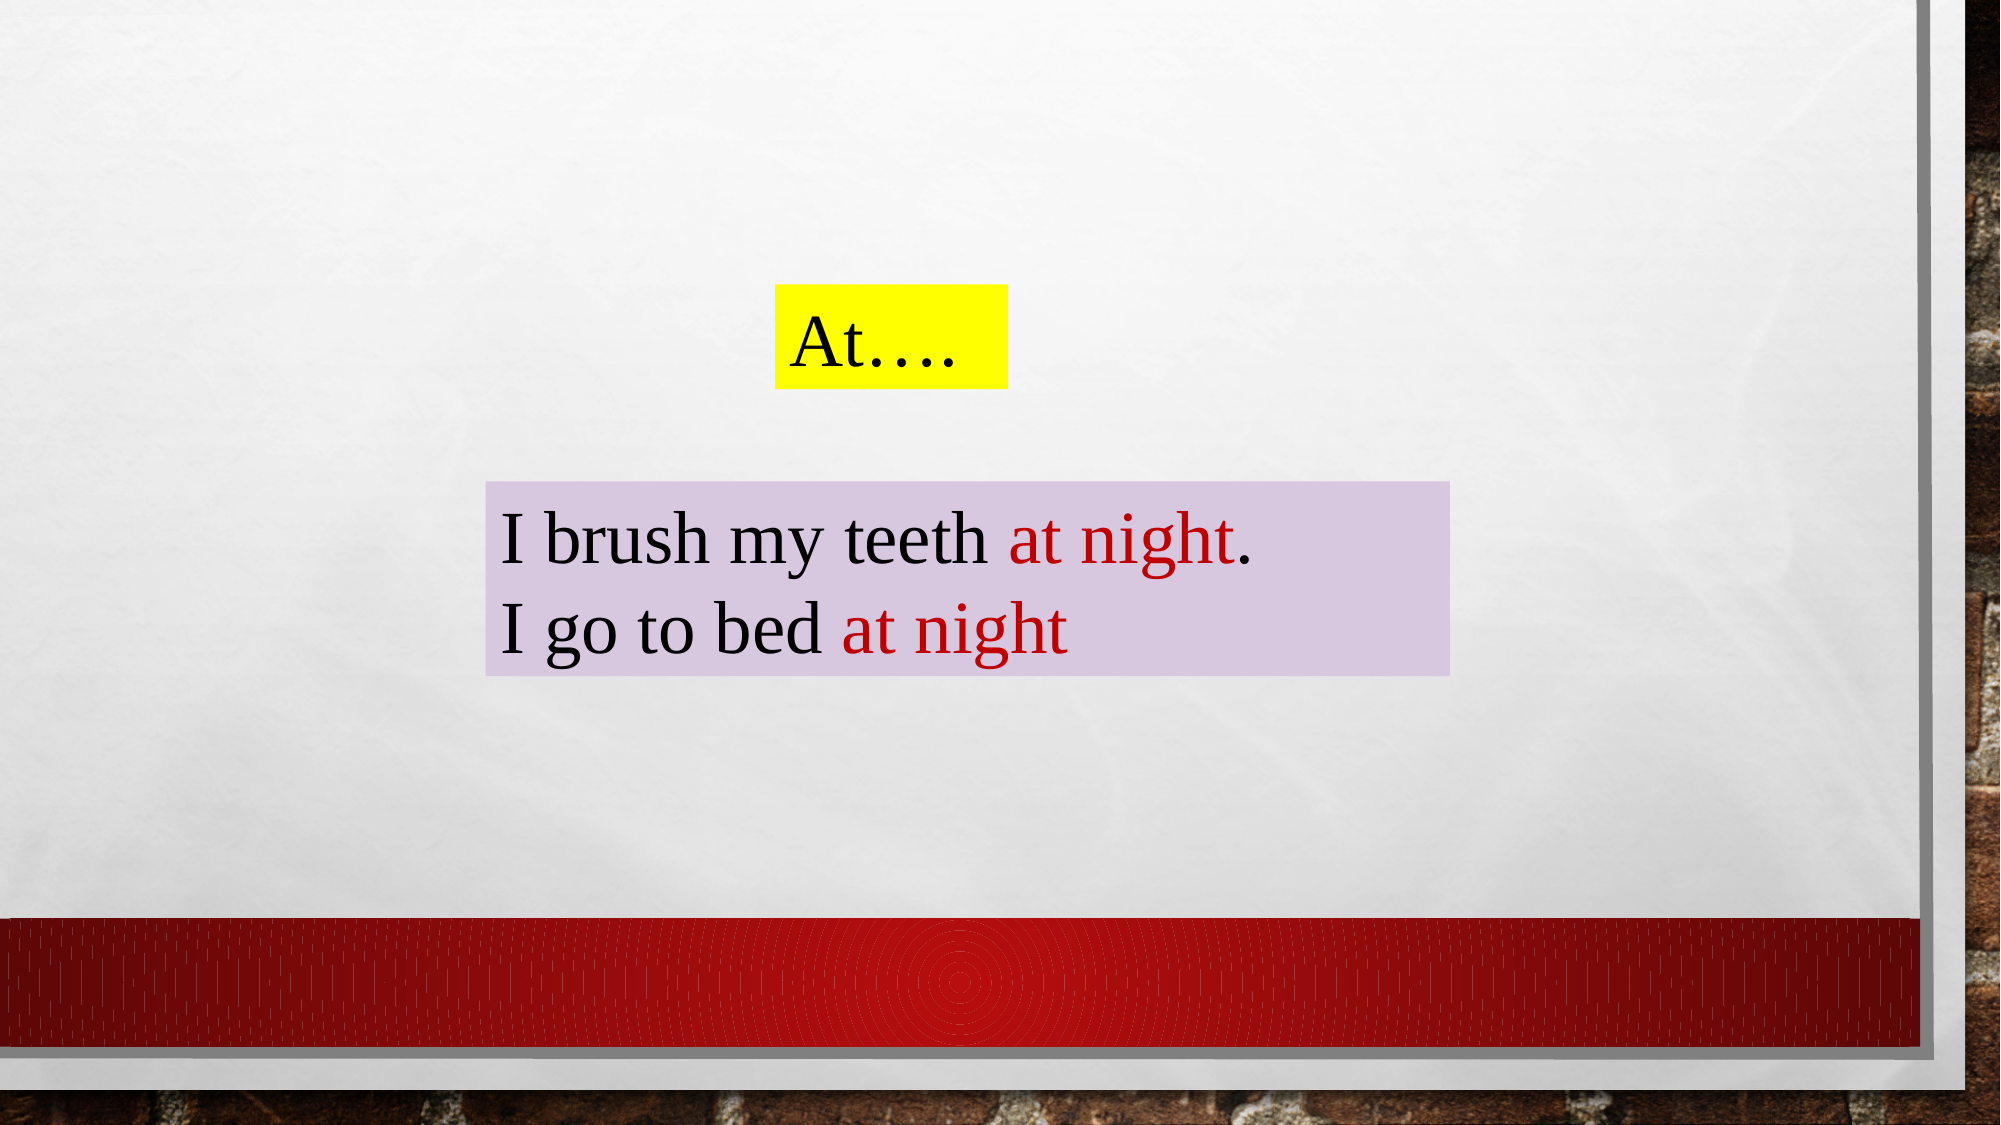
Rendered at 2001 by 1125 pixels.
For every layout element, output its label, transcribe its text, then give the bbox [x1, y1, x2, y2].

text_box I brush my teeth at night. I go to bed at night [485, 481, 1450, 677]
picture [0, 0, 2000, 1125]
text_box At…. [775, 284, 1009, 390]
